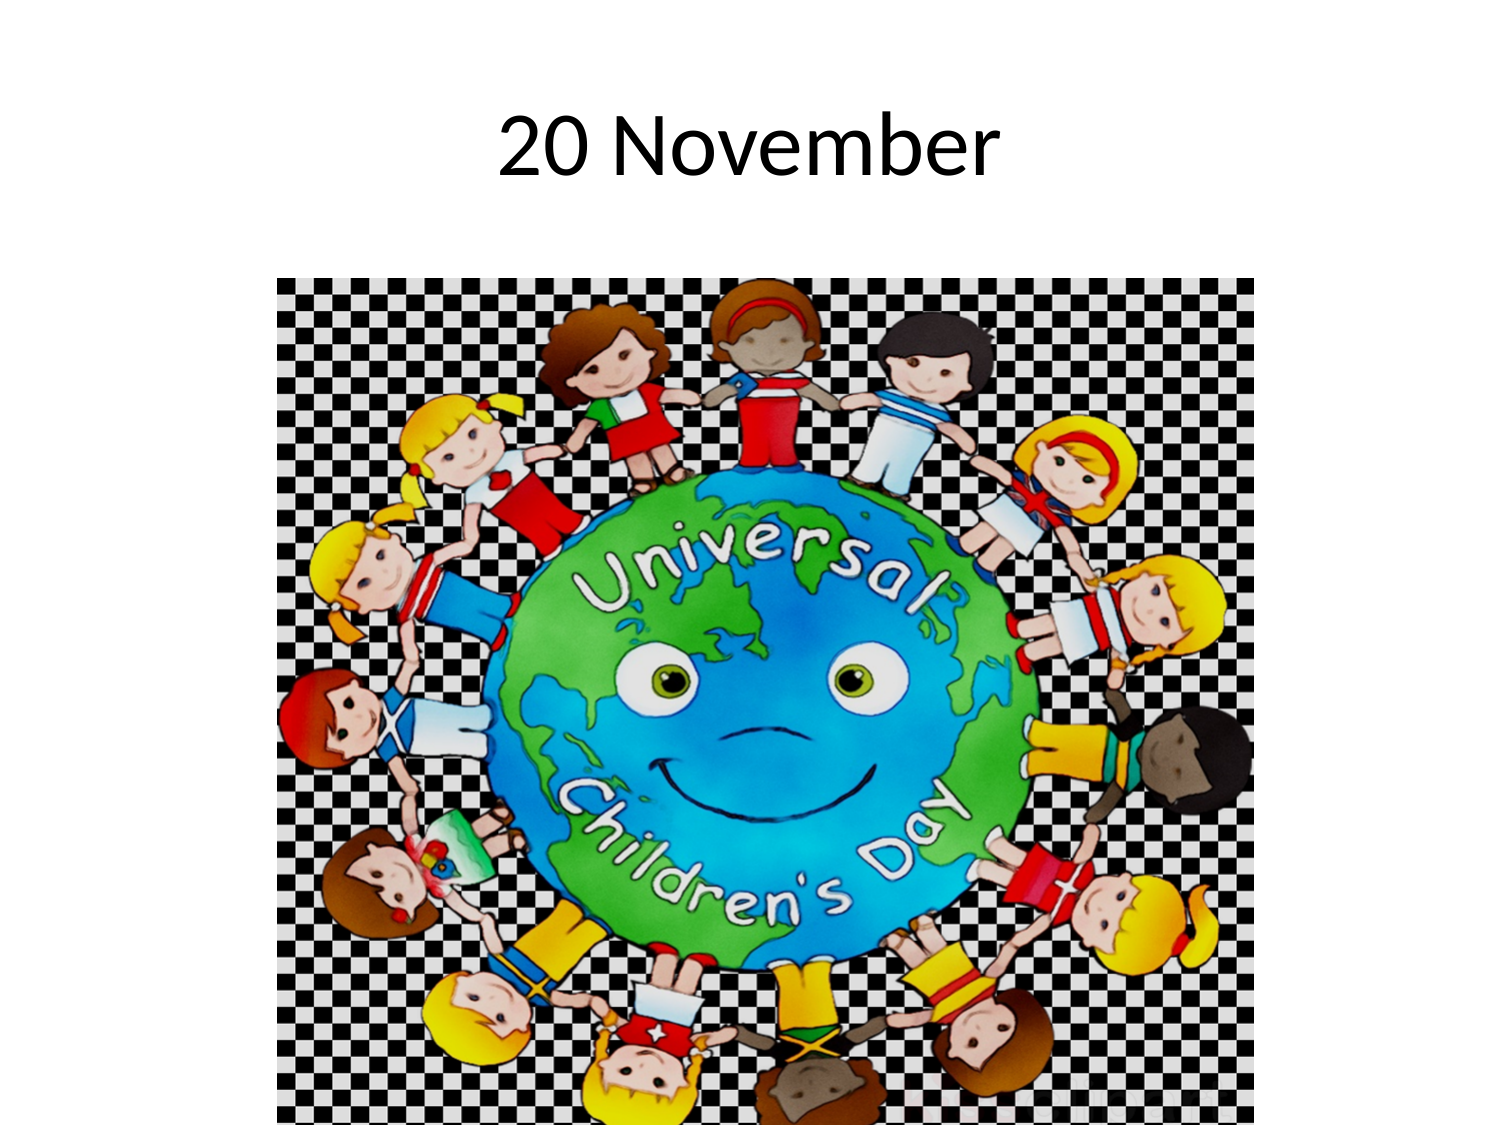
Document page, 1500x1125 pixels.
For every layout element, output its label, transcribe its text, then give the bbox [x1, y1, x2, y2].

picture [277, 278, 1254, 1125]
title 20 November [75, 45, 1425, 233]
